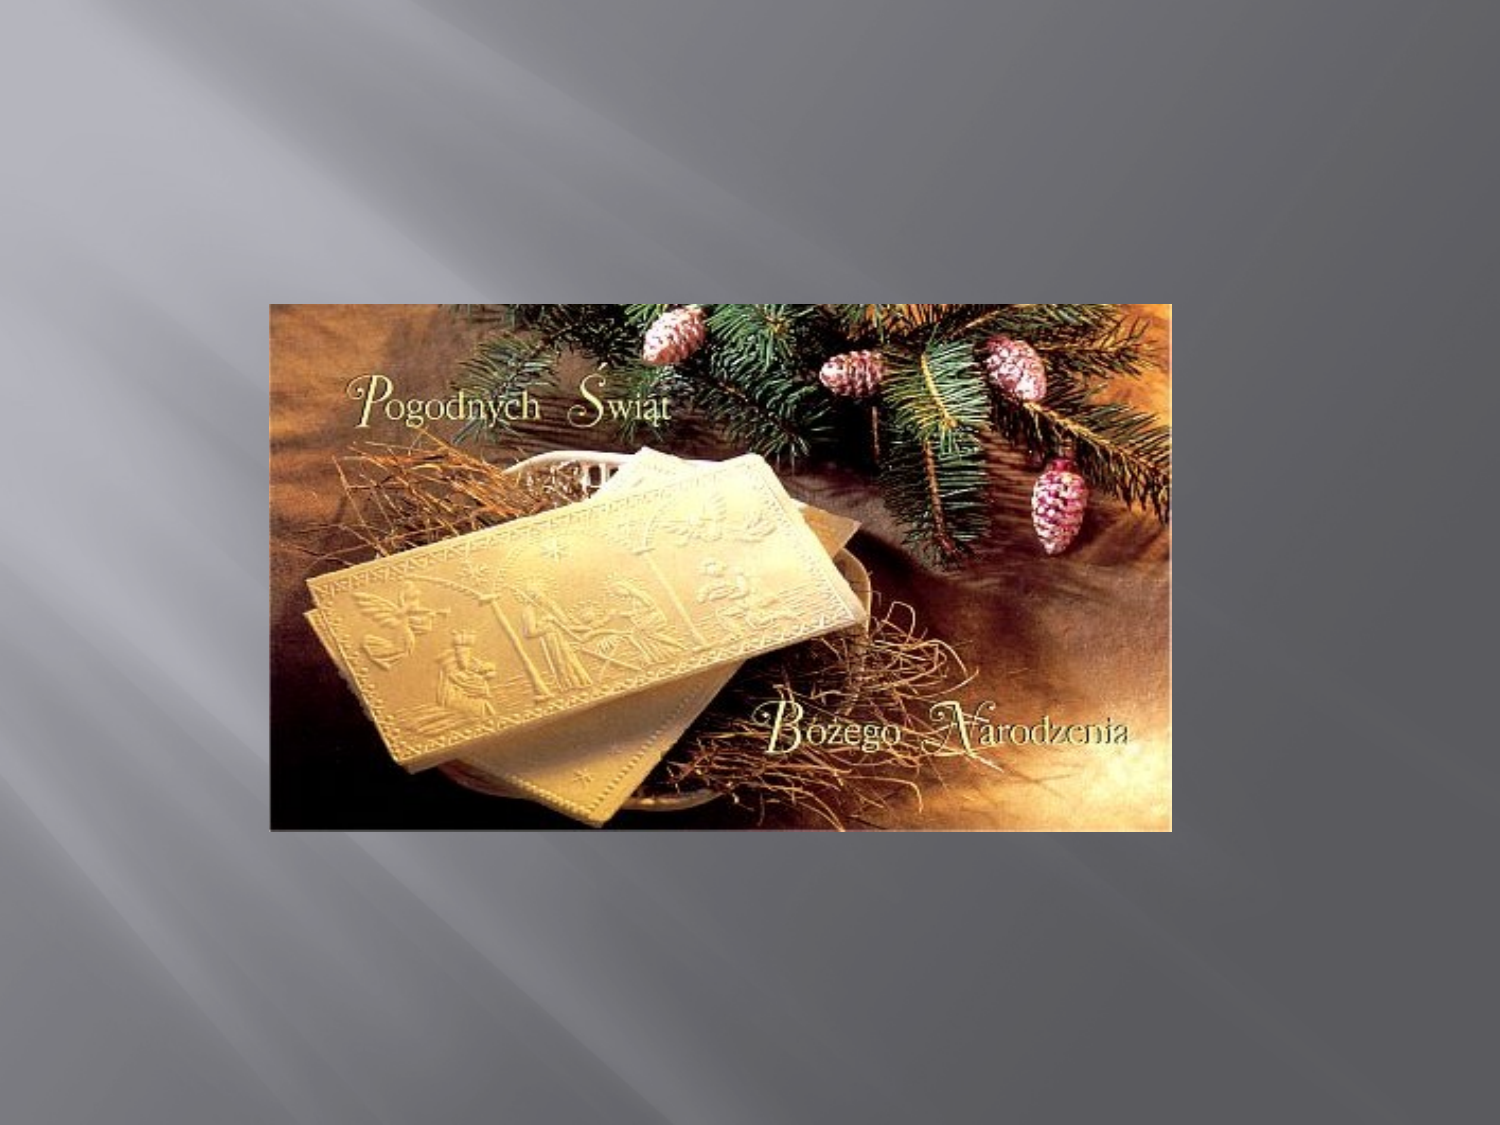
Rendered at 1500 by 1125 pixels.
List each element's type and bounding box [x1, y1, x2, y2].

picture [269, 304, 1173, 833]
